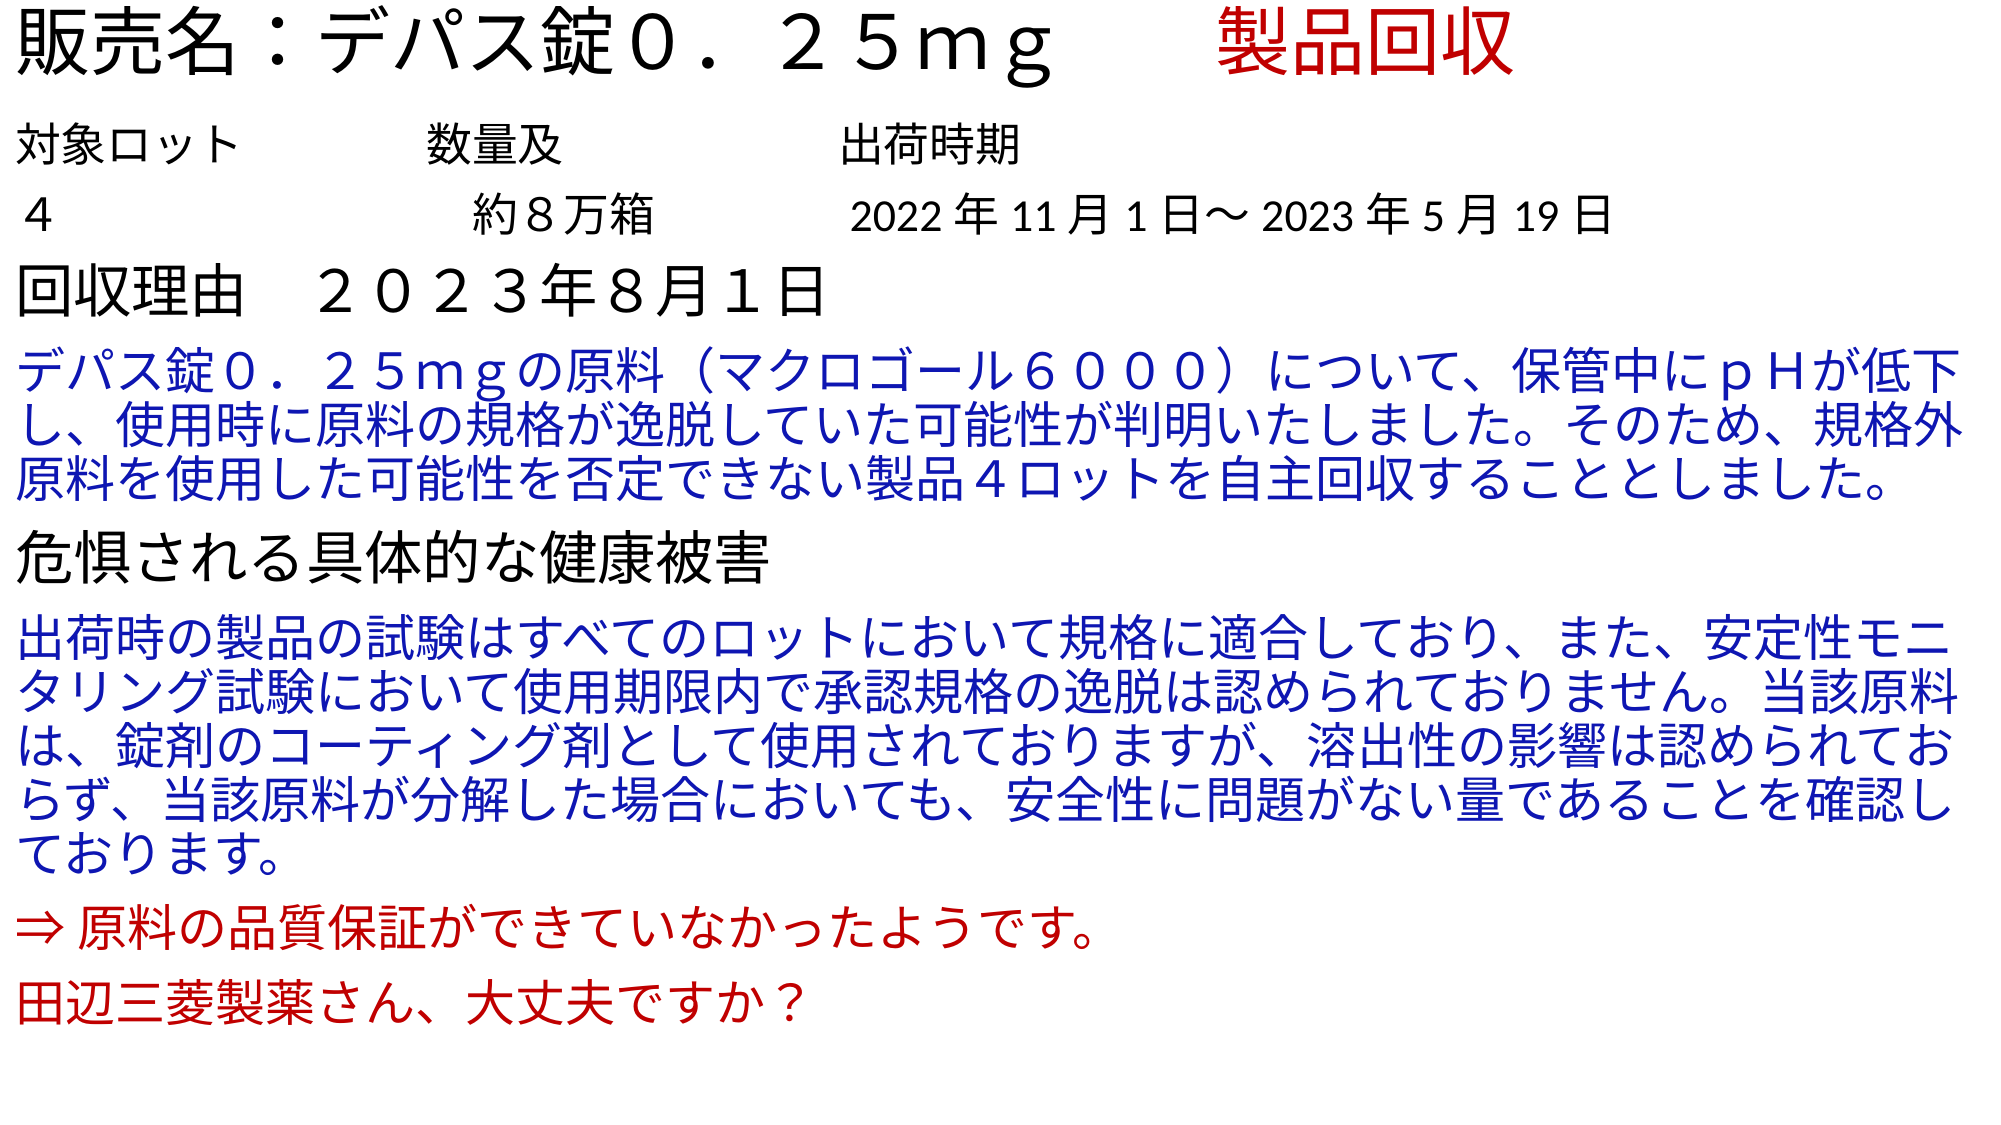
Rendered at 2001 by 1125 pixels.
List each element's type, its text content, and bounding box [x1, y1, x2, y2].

list 対象ロット 数量及 出荷時期 ４ 約８万箱 2022年11月1日～2023年5月19日 回収理由 ２０２３年８月１日 デパス錠０．２５ｍｇの原料（マクロゴール６０００）について、保管中にｐＨが低下し、使用時に原料の規格が逸脱していた可能性が判明いたしました。そのため、規格外原料を使用した可能性を否定できない製品４ロットを自主回収することとしました。 危惧される具体的な健康被害 出荷時の製品の試験はすべてのロットにおいて規格に適合しており、また、安定性モニタリング試験において使用期限内で承認規格の逸脱は認められておりません。当該原料は、錠剤のコーティング剤として使用されておりますが、溶出性の影響は認められておらず、当該原料が分解した場合においても、安全性に問題がない量であることを確認しております。 ⇒原料の品質保証ができていなかったようです。 田辺三菱製薬さん、大丈夫ですか？ [0, 114, 2000, 1125]
title 販売名：デパス錠０．２５ｍｇ 製品回収 [0, 0, 2000, 92]
